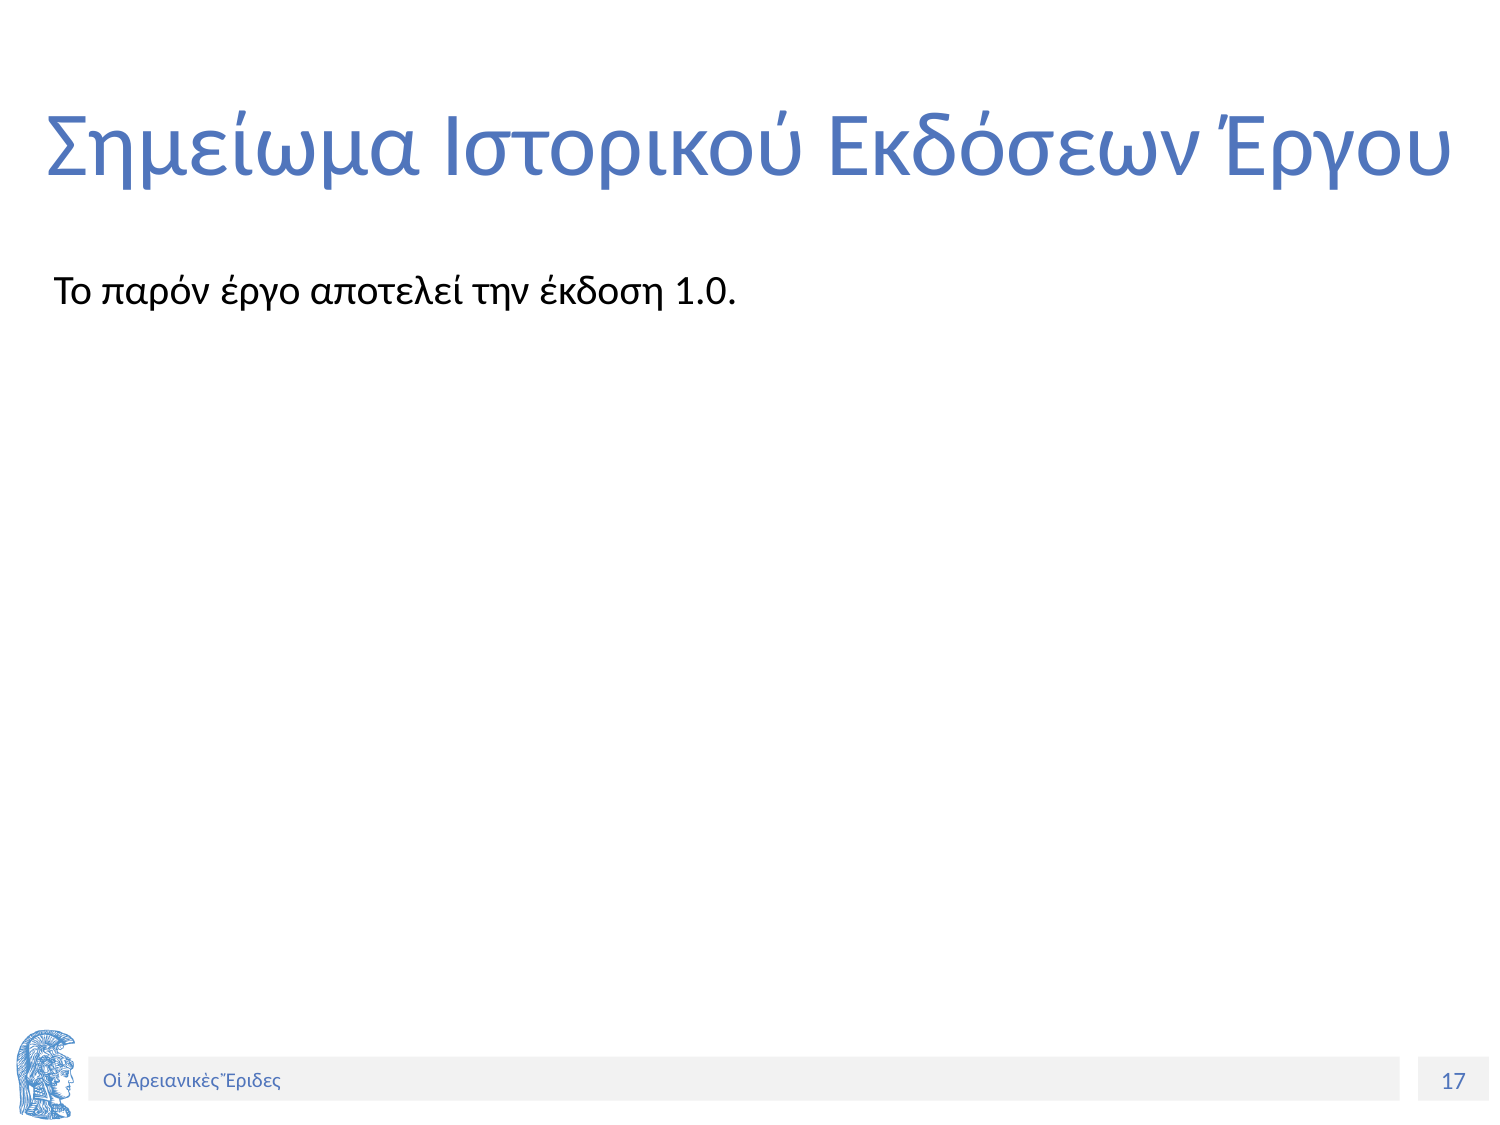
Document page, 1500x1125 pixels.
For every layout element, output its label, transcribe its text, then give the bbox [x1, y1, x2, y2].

list Το παρόν έργο αποτελεί την έκδοση 1.0. [38, 255, 1447, 998]
picture [9, 1026, 81, 1120]
title Σημείωμα Ιστορικού Εκδόσεων Έργου [0, 45, 1500, 233]
